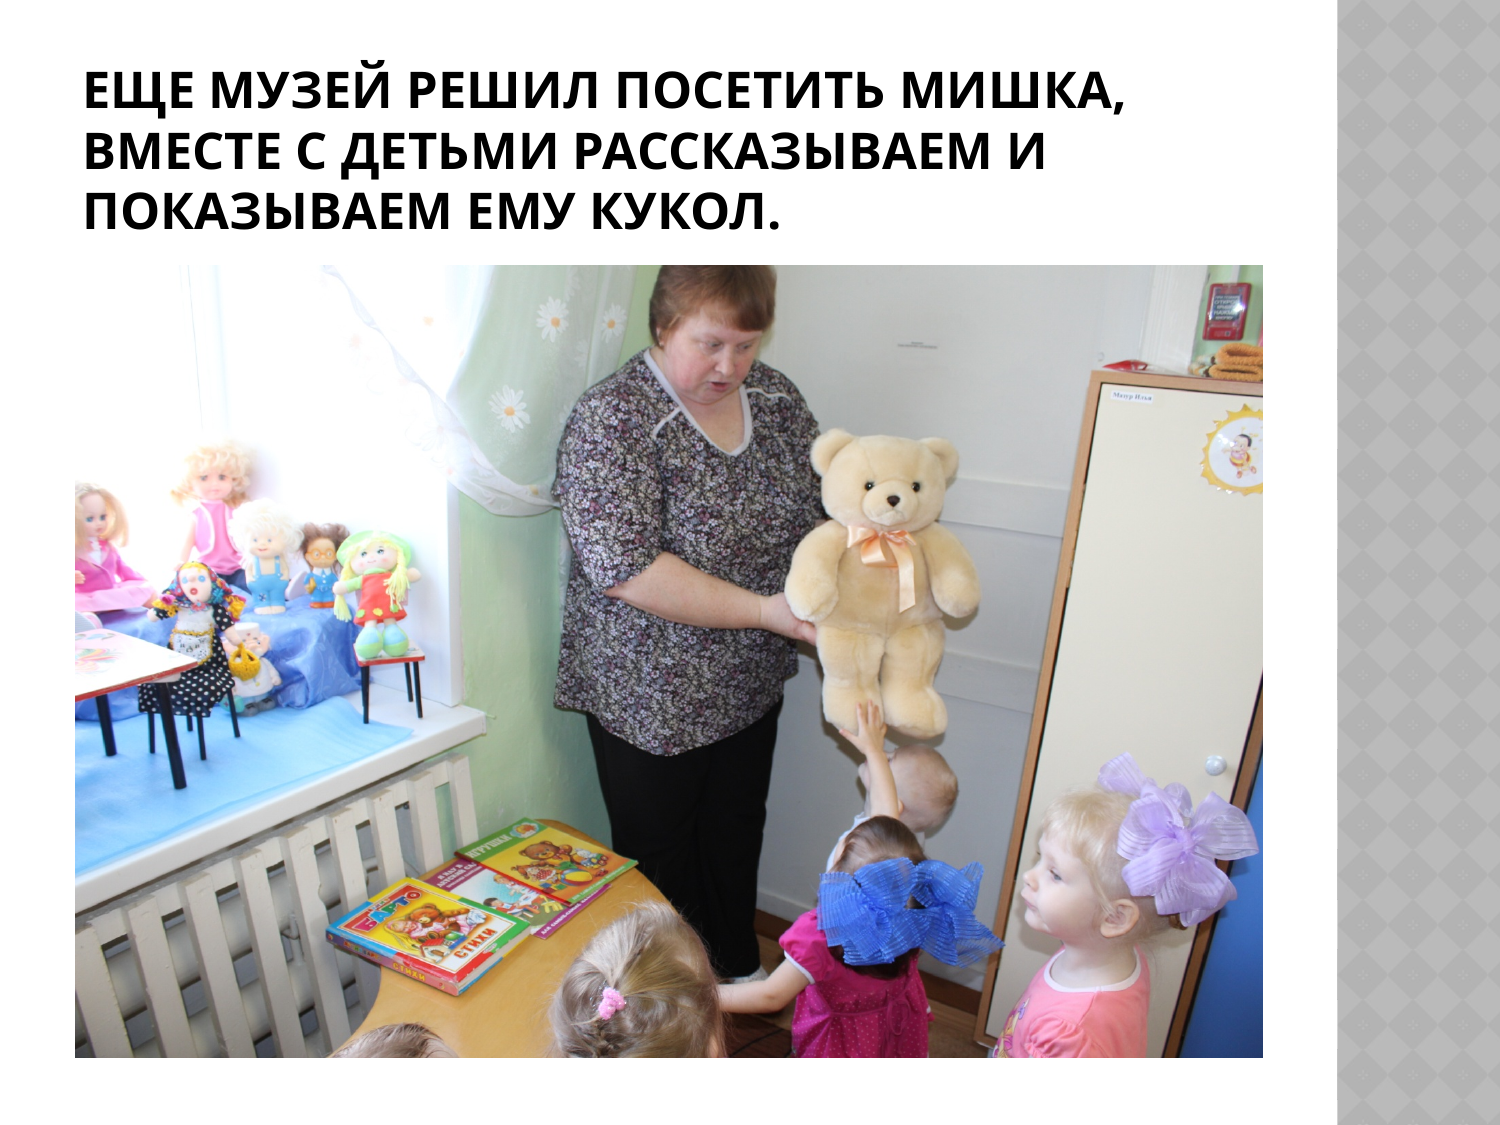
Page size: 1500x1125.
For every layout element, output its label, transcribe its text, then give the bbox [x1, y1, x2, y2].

title Еще музей решил посетить Мишка, вместе с детьми рассказываем и показываем ему кукол. [75, 52, 1263, 240]
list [74, 265, 1263, 1058]
